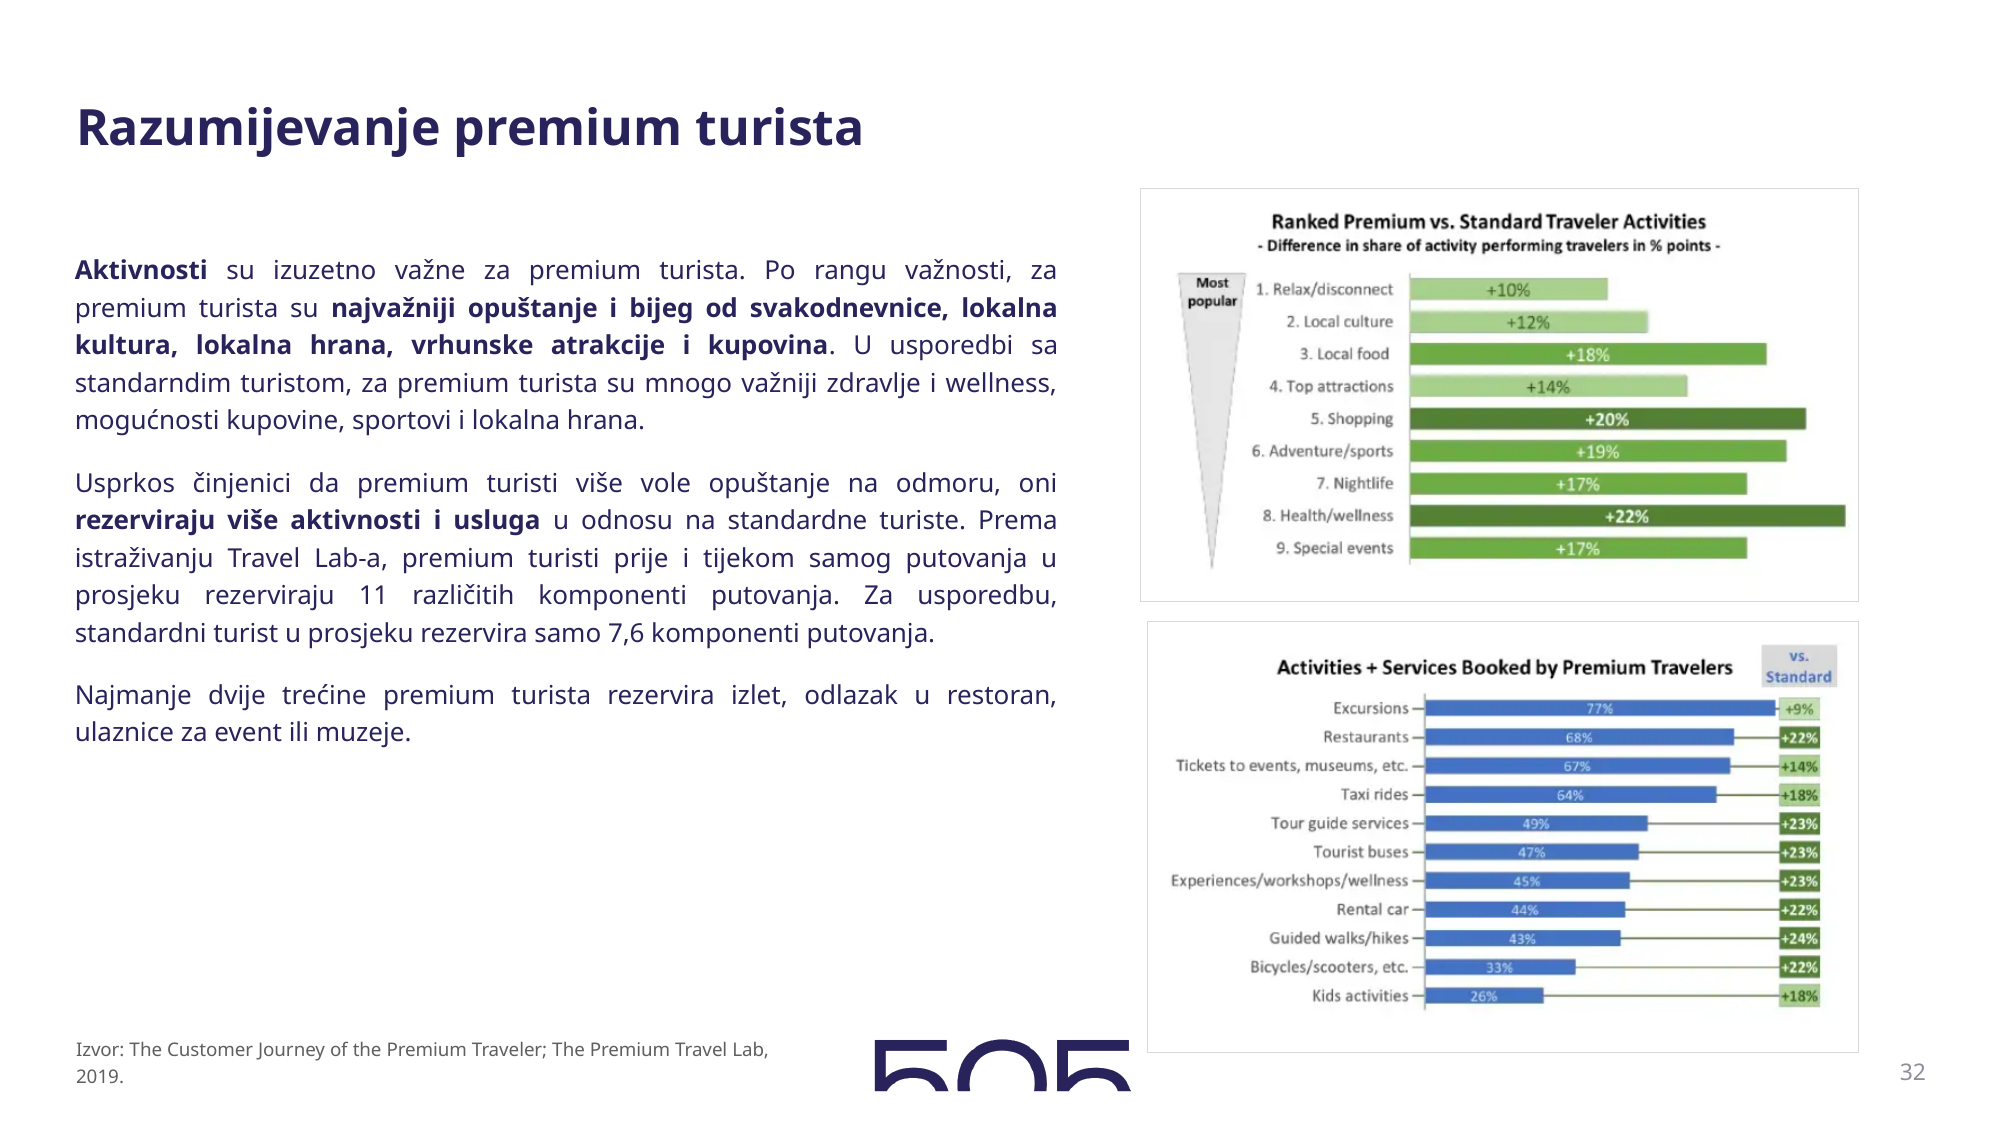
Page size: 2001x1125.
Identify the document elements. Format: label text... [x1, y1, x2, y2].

slide_number 32 [1476, 1042, 1927, 1103]
title Razumijevanje premium turista [76, 83, 1877, 168]
list Aktivnosti su izuzetno važne za premium turista. Po rangu važnosti, za premium turista su najvažniji opuštanje i bijeg od svakodnevnice, lokalna kultura, lokalna hrana, vrhunske atrakcije i kupovina. U usporedbi sa standarndim turistom, za premium turista su mnogo važniji zdravlje i wellness, mogućnosti kupovine, sportovi i lokalna hrana. Usprkos činjenici da premium turisti više vole opuštanje na odmoru, oni rezerviraju više aktivnosti i usluga u odnosu na standardne turiste. Prema istraživanju Travel Lab-a, premium turisti prije i tijekom samog putovanja u prosjeku rezerviraju 11 različitih komponenti putovanja. Za usporedbu, standardni turist u prosjeku rezervira samo 7,6 komponenti putovanja. Najmanje dvije trećine premium turista rezervira izlet, odlazak u restoran, ulaznice za event ili muzeje. [74, 240, 1074, 925]
picture [1140, 188, 1859, 602]
picture [872, 1031, 1131, 1099]
text_box Izvor: The Customer Journey of the Premium Traveler; The Premium Travel Lab, 2019. [76, 1025, 800, 1086]
picture [1147, 621, 1859, 1053]
